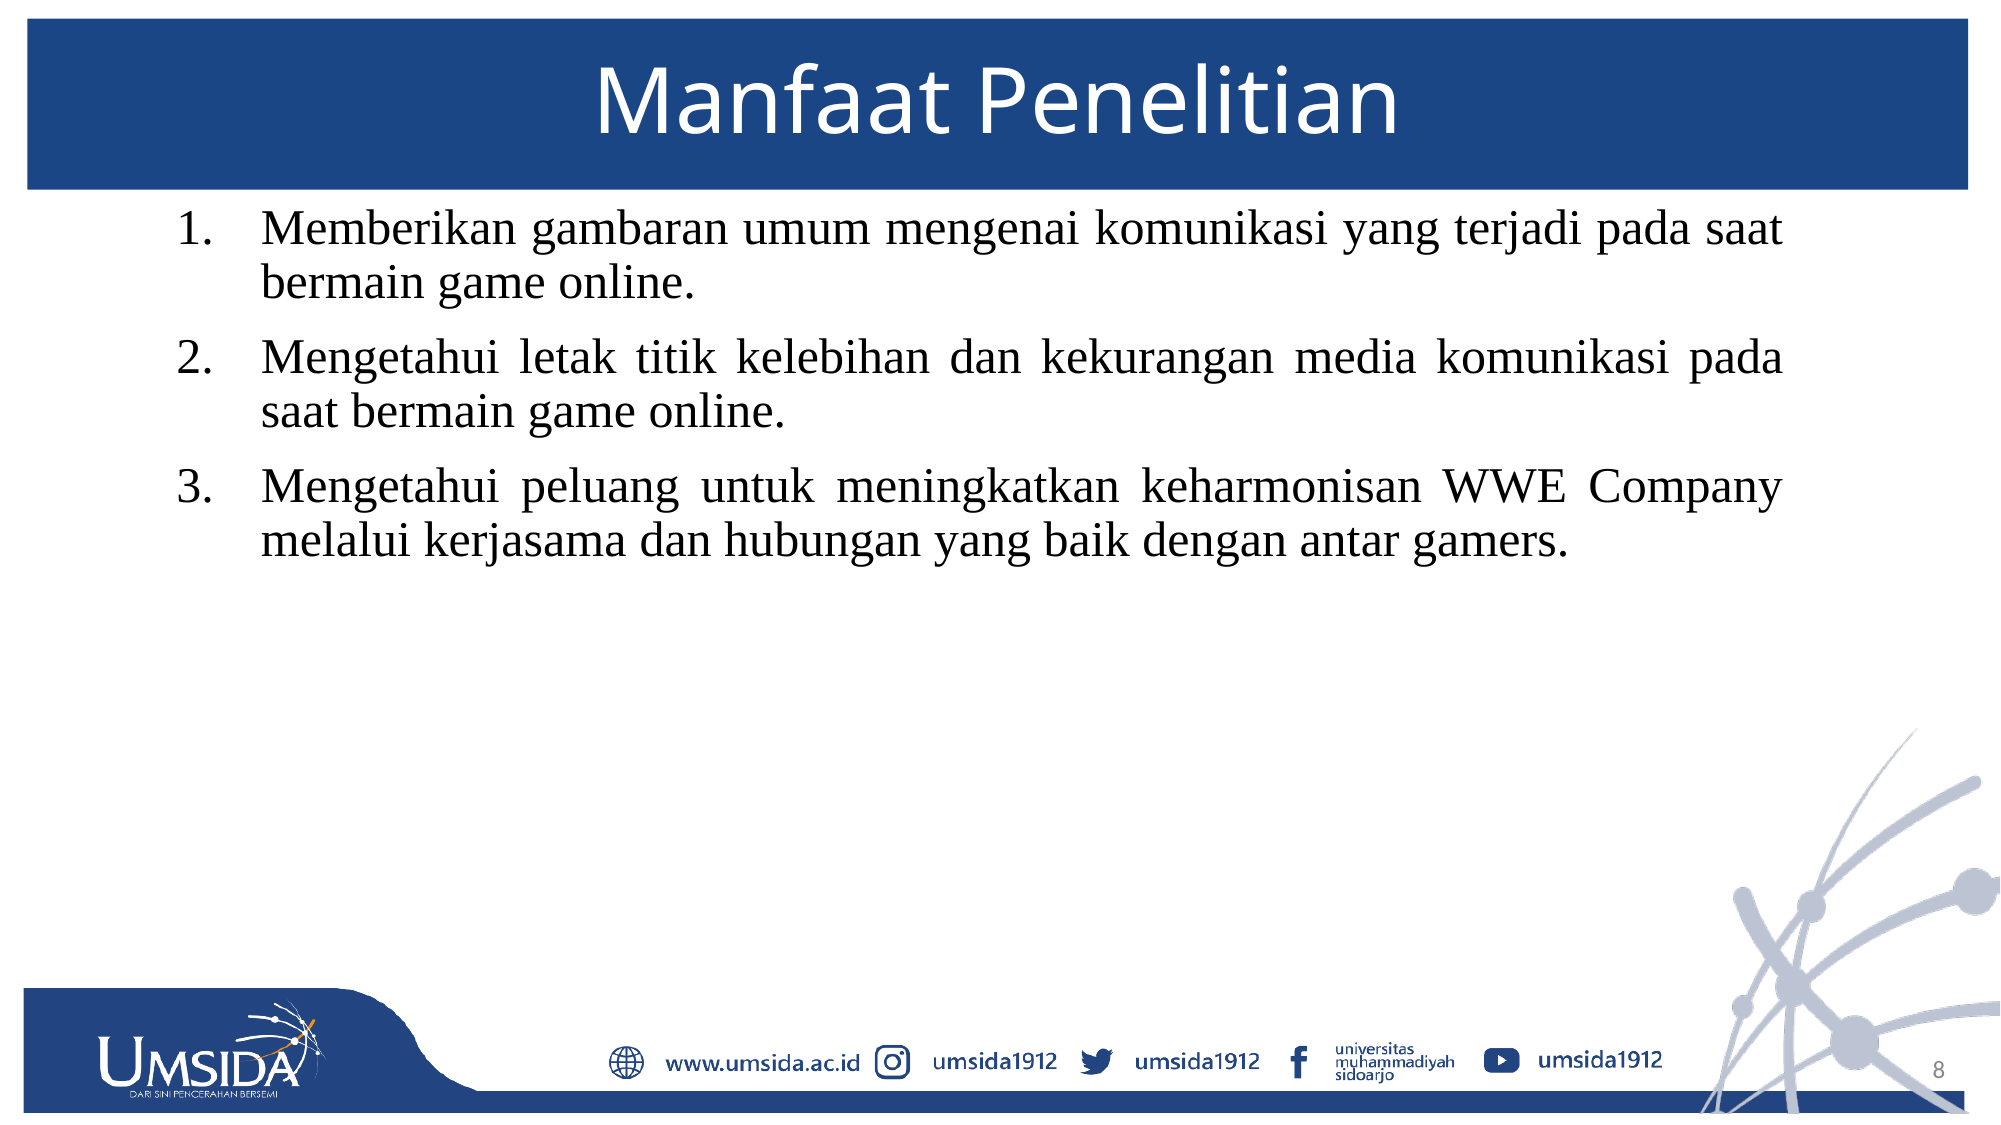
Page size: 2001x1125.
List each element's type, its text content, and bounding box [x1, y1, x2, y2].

title Manfaat Penelitian [27, 18, 1969, 190]
list Memberikan gambaran umum mengenai komunikasi yang terjadi pada saat bermain game online. Mengetahui letak titik kelebihan dan kekurangan media komunikasi pada saat bermain game online. Mengetahui peluang untuk meningkatkan keharmonisan WWE Company melalui kerjasama dan hubungan yang baik dengan antar gamers. [123, 194, 1799, 931]
picture [23, 51, 2001, 1114]
